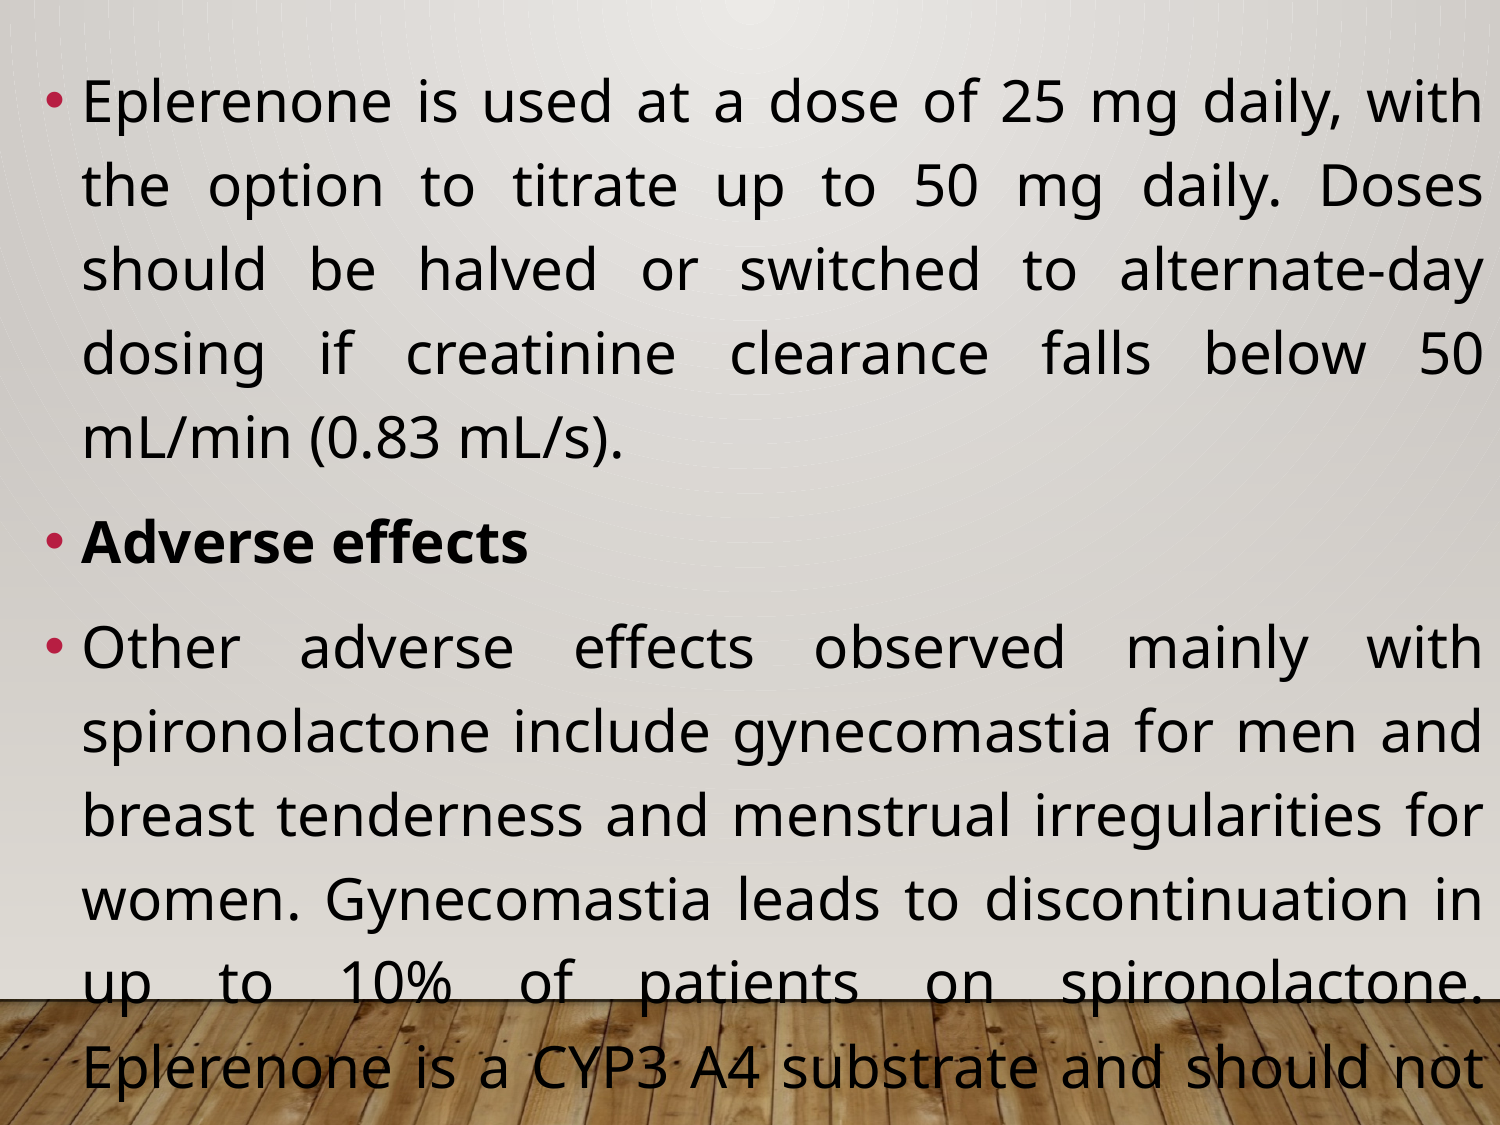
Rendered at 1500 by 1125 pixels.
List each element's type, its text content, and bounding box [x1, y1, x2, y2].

picture [0, 999, 1500, 1125]
list Eplerenone is used at a dose of 25 mg daily, with the option to titrate up to 50 mg daily. Doses should be halved or switched to alternate-day dosing if creatinine clearance falls below 50 mL/min (0.83 mL/s). Adverse effects Other adverse effects observed mainly with spironolactone include gynecomastia for men and breast tenderness and menstrual irregularities for women. Gynecomastia leads to discontinuation in up to 10% of patients on spironolactone. Eplerenone is a CYP3 A4 substrate and should not be used concomitantly with strong inhibitors of 3A4. [29, 42, 1500, 897]
